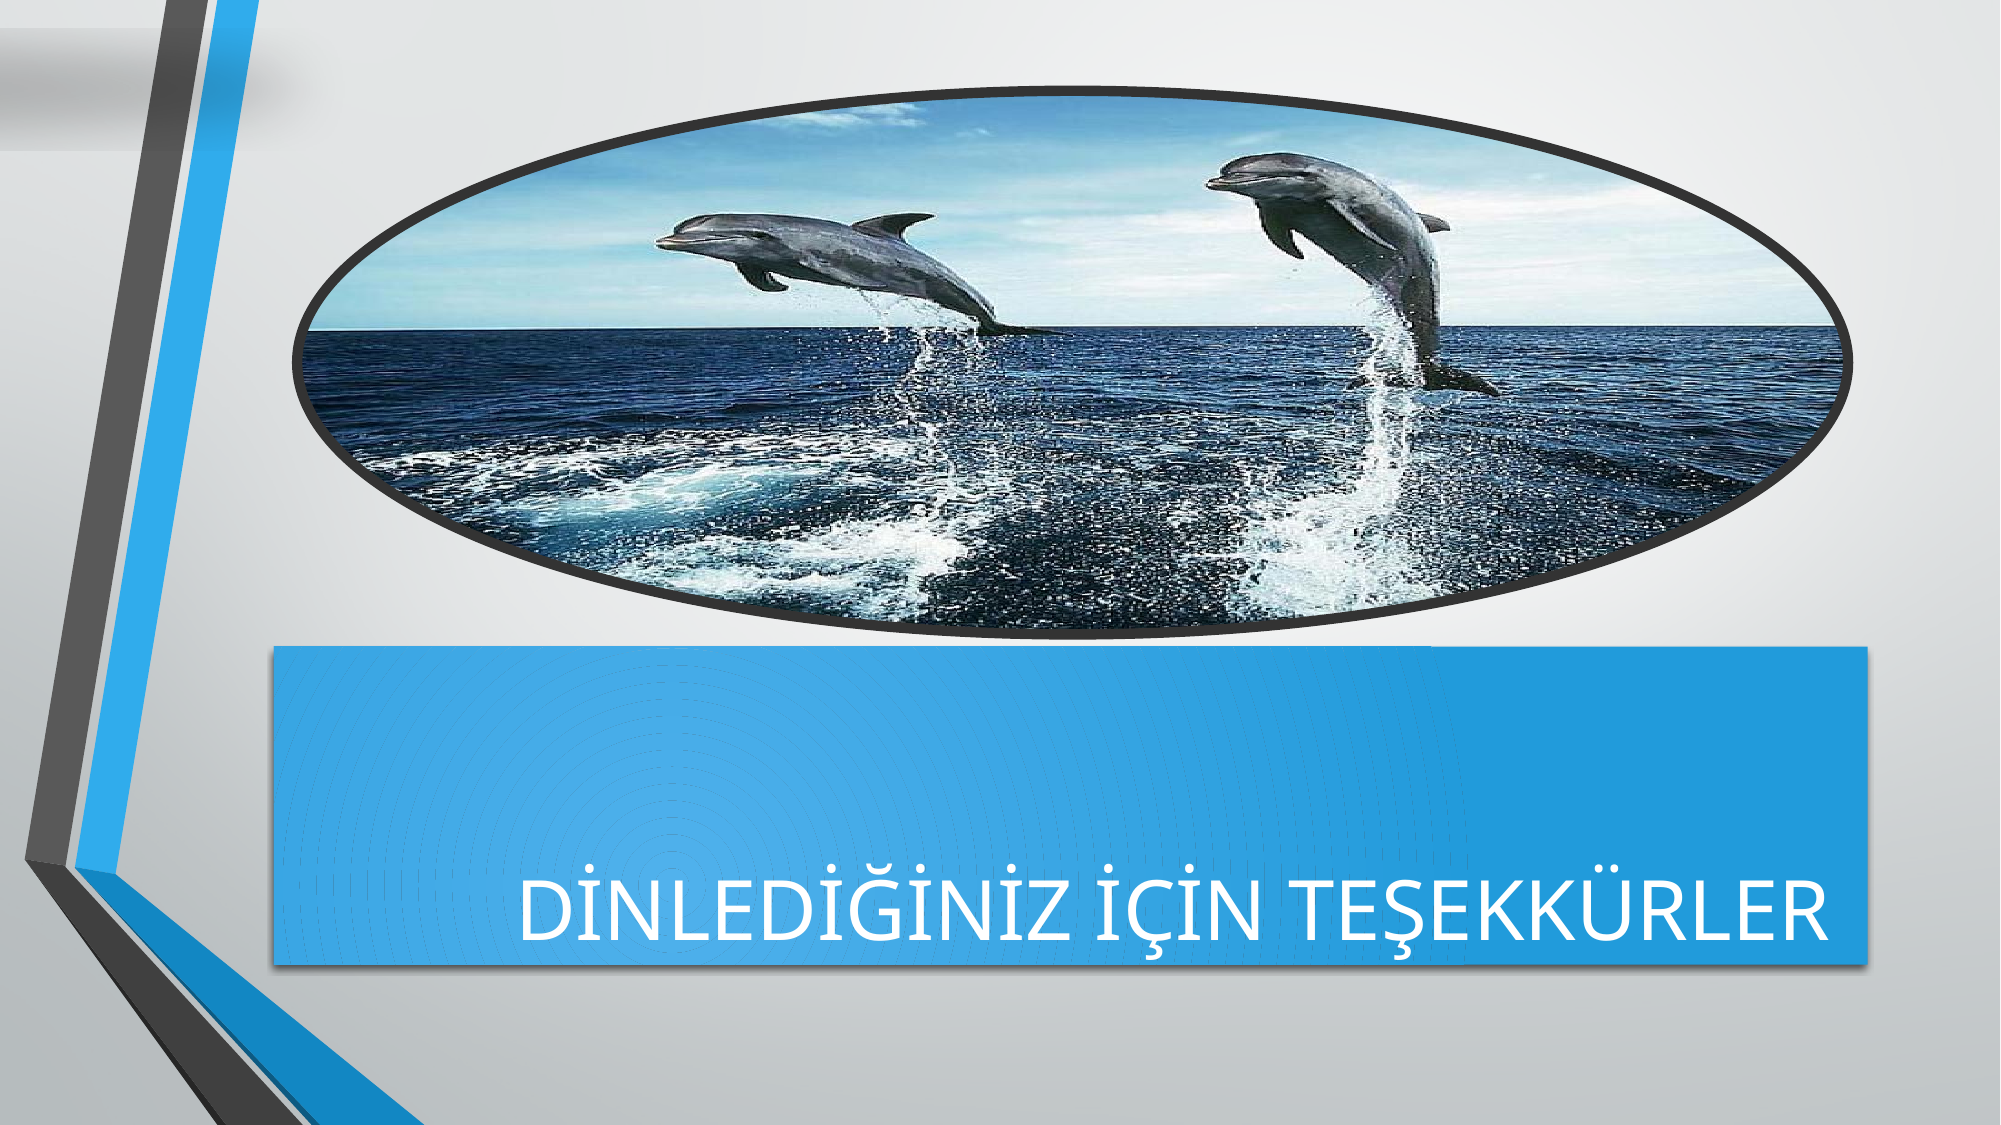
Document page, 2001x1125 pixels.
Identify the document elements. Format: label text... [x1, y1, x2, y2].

title DİNLEDİĞİNİZ İÇİN TEŞEKKÜRLER [273, 646, 1868, 965]
picture [296, 90, 1849, 635]
